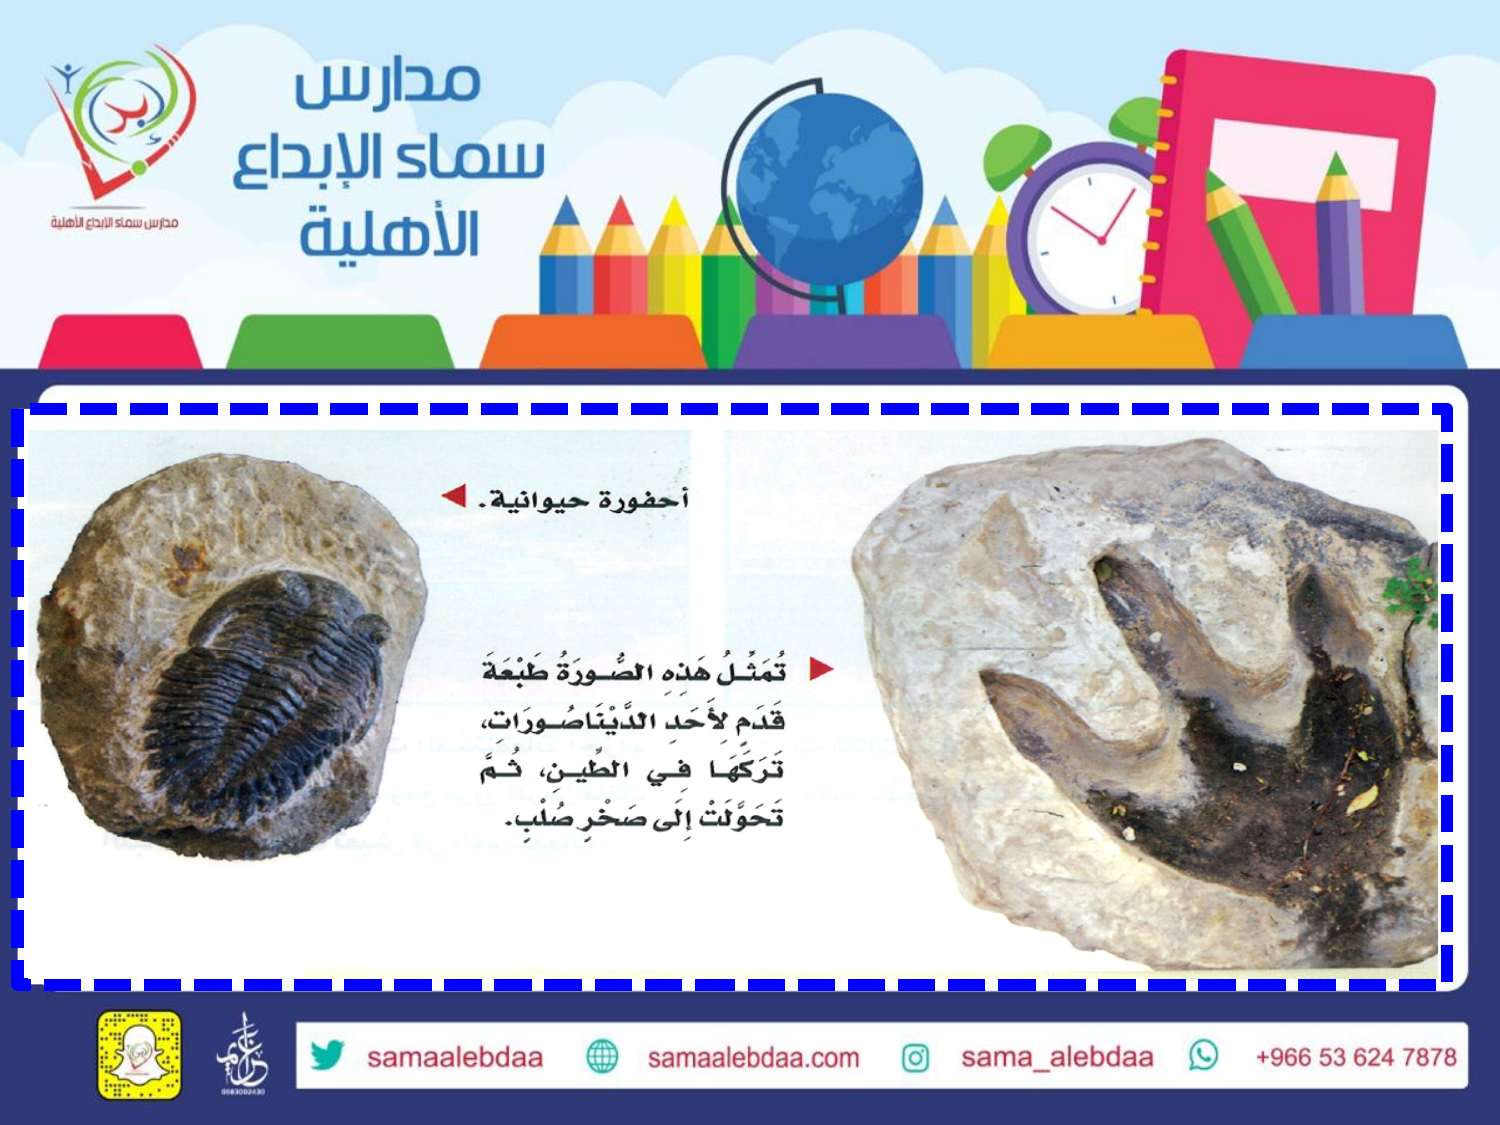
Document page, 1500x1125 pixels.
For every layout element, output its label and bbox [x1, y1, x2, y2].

picture [0, 0, 1500, 1125]
text_box [17, 408, 1448, 985]
